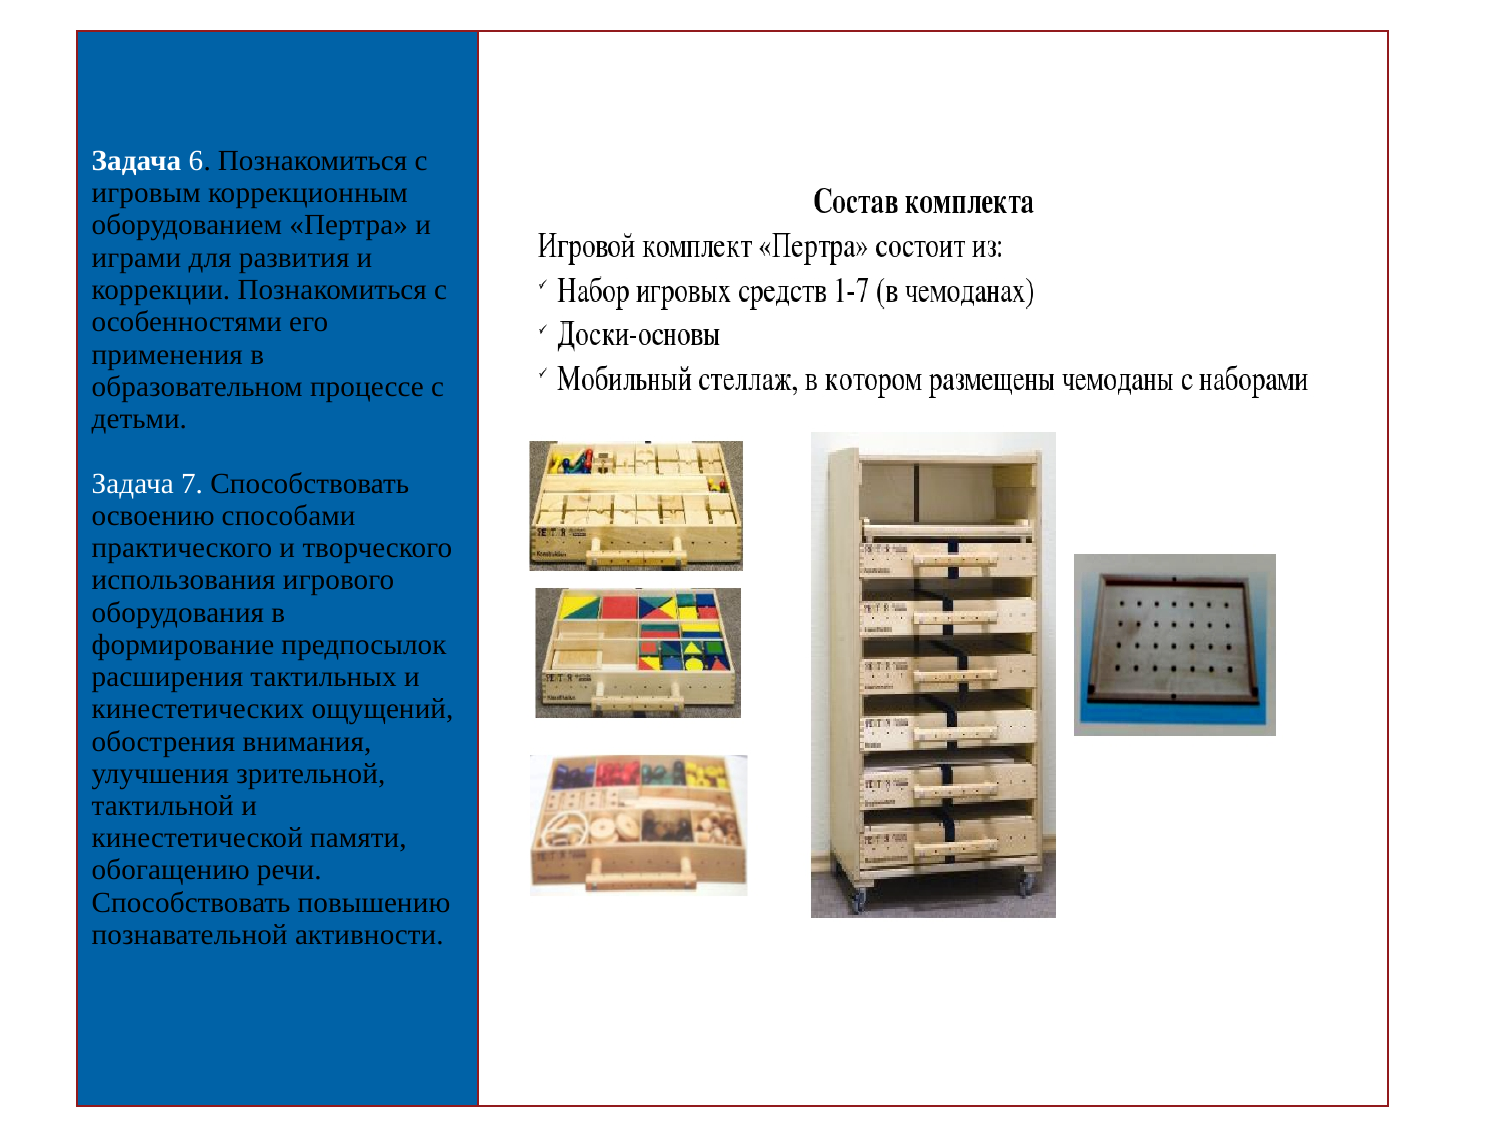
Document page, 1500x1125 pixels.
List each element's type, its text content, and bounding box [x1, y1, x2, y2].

picture [513, 140, 1327, 968]
slide_number 10 [1389, 1042, 1398, 1103]
table_header Задача 6. Познакомиться с игровым коррекционным оборудованием «Пертра» и играми для развития и коррекции. Познакомиться с особенностями его применения в образовательном процессе с детьми. Задача 7. Способствовать освоению способами практического и творческого использования игрового оборудования в формирование предпосылок расширения тактильных и кинестетических ощущений, обострения внимания, улучшения зрительной, тактильной и кинестетической памяти, обогащению речи. Способствовать повышению познавательной активности. [78, 32, 477, 1105]
table_header [479, 32, 1387, 1105]
